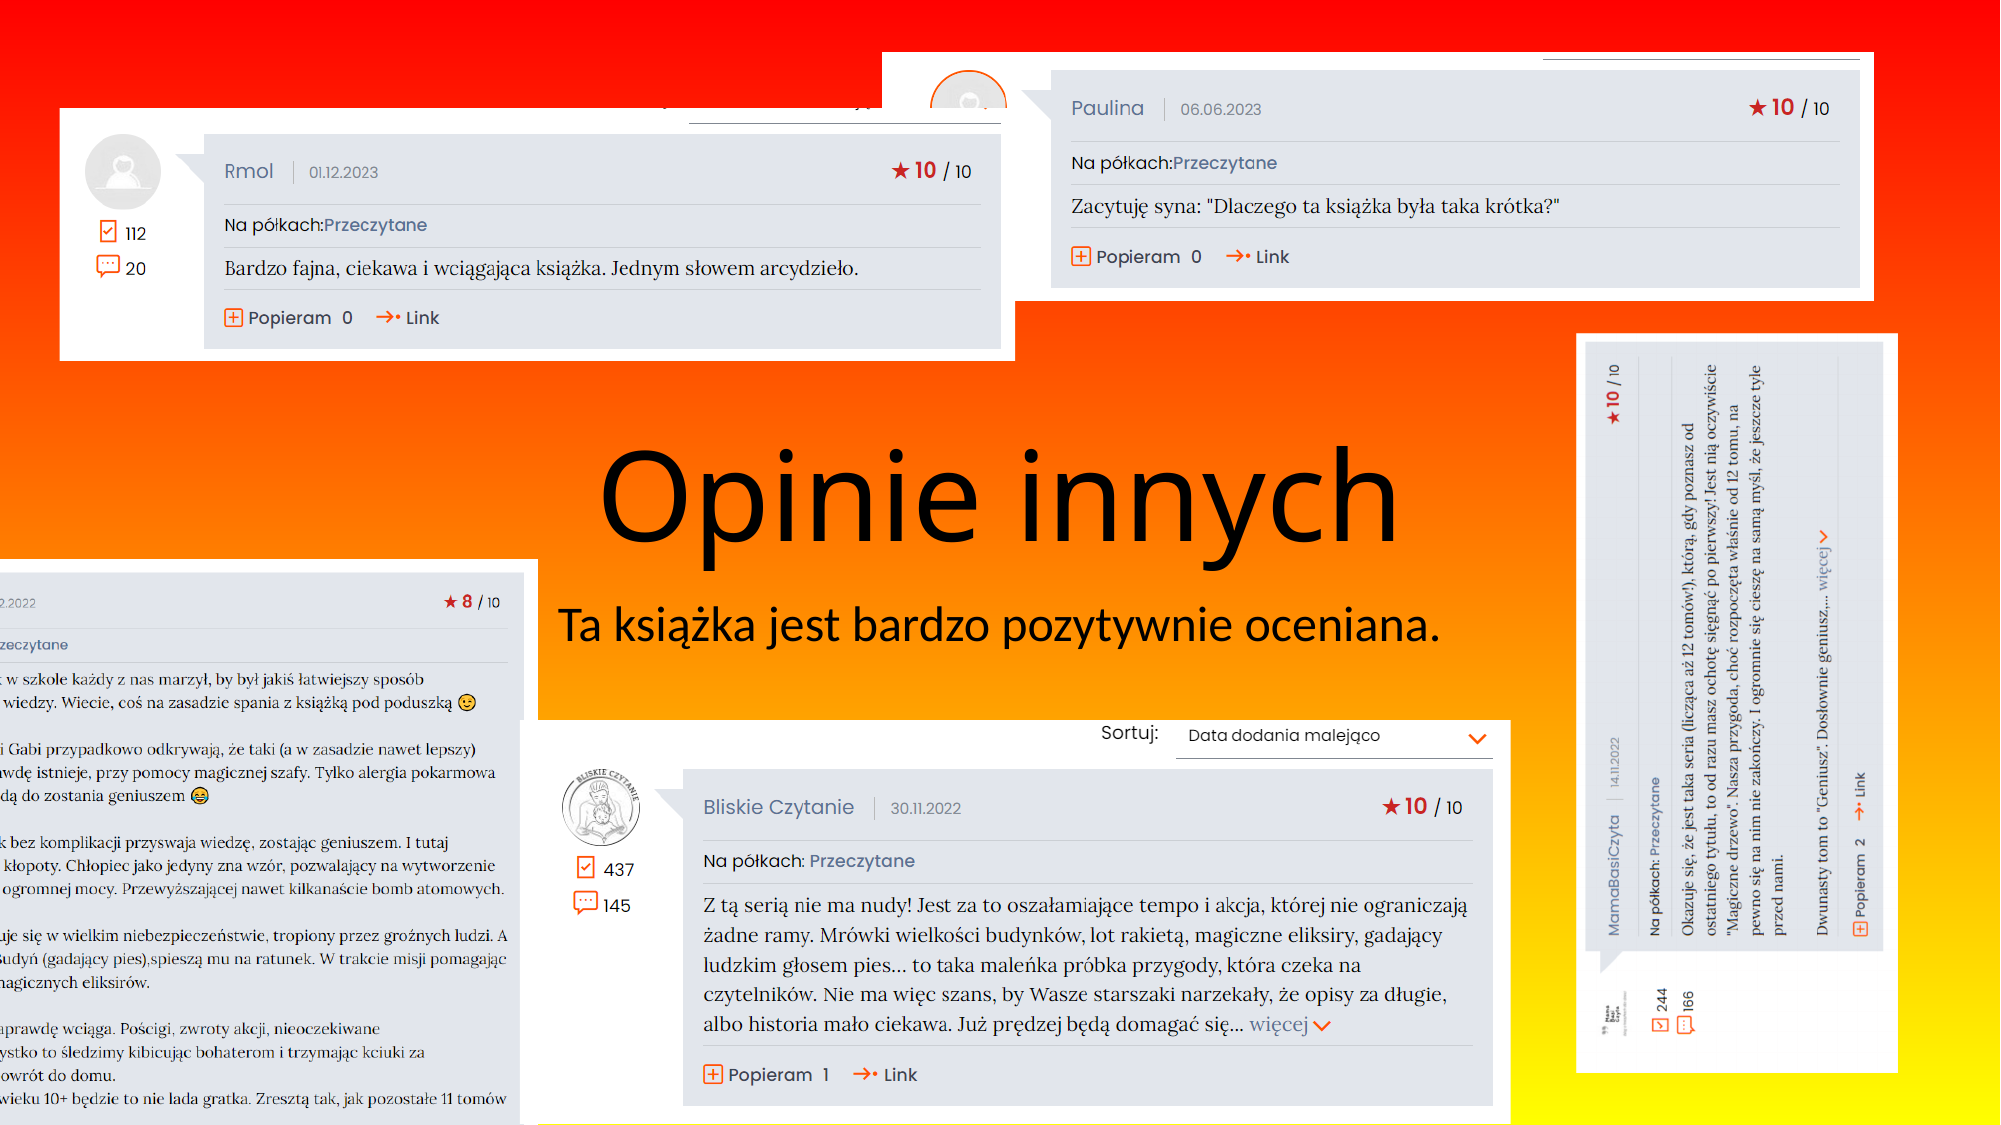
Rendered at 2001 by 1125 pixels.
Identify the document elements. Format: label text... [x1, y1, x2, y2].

subtitle Ta książka jest bardzo pozytywnie oceniana. [538, 590, 1367, 720]
picture [0, 542, 2000, 1125]
picture [59, 52, 1874, 361]
title Opinie innych [249, 301, 1750, 576]
